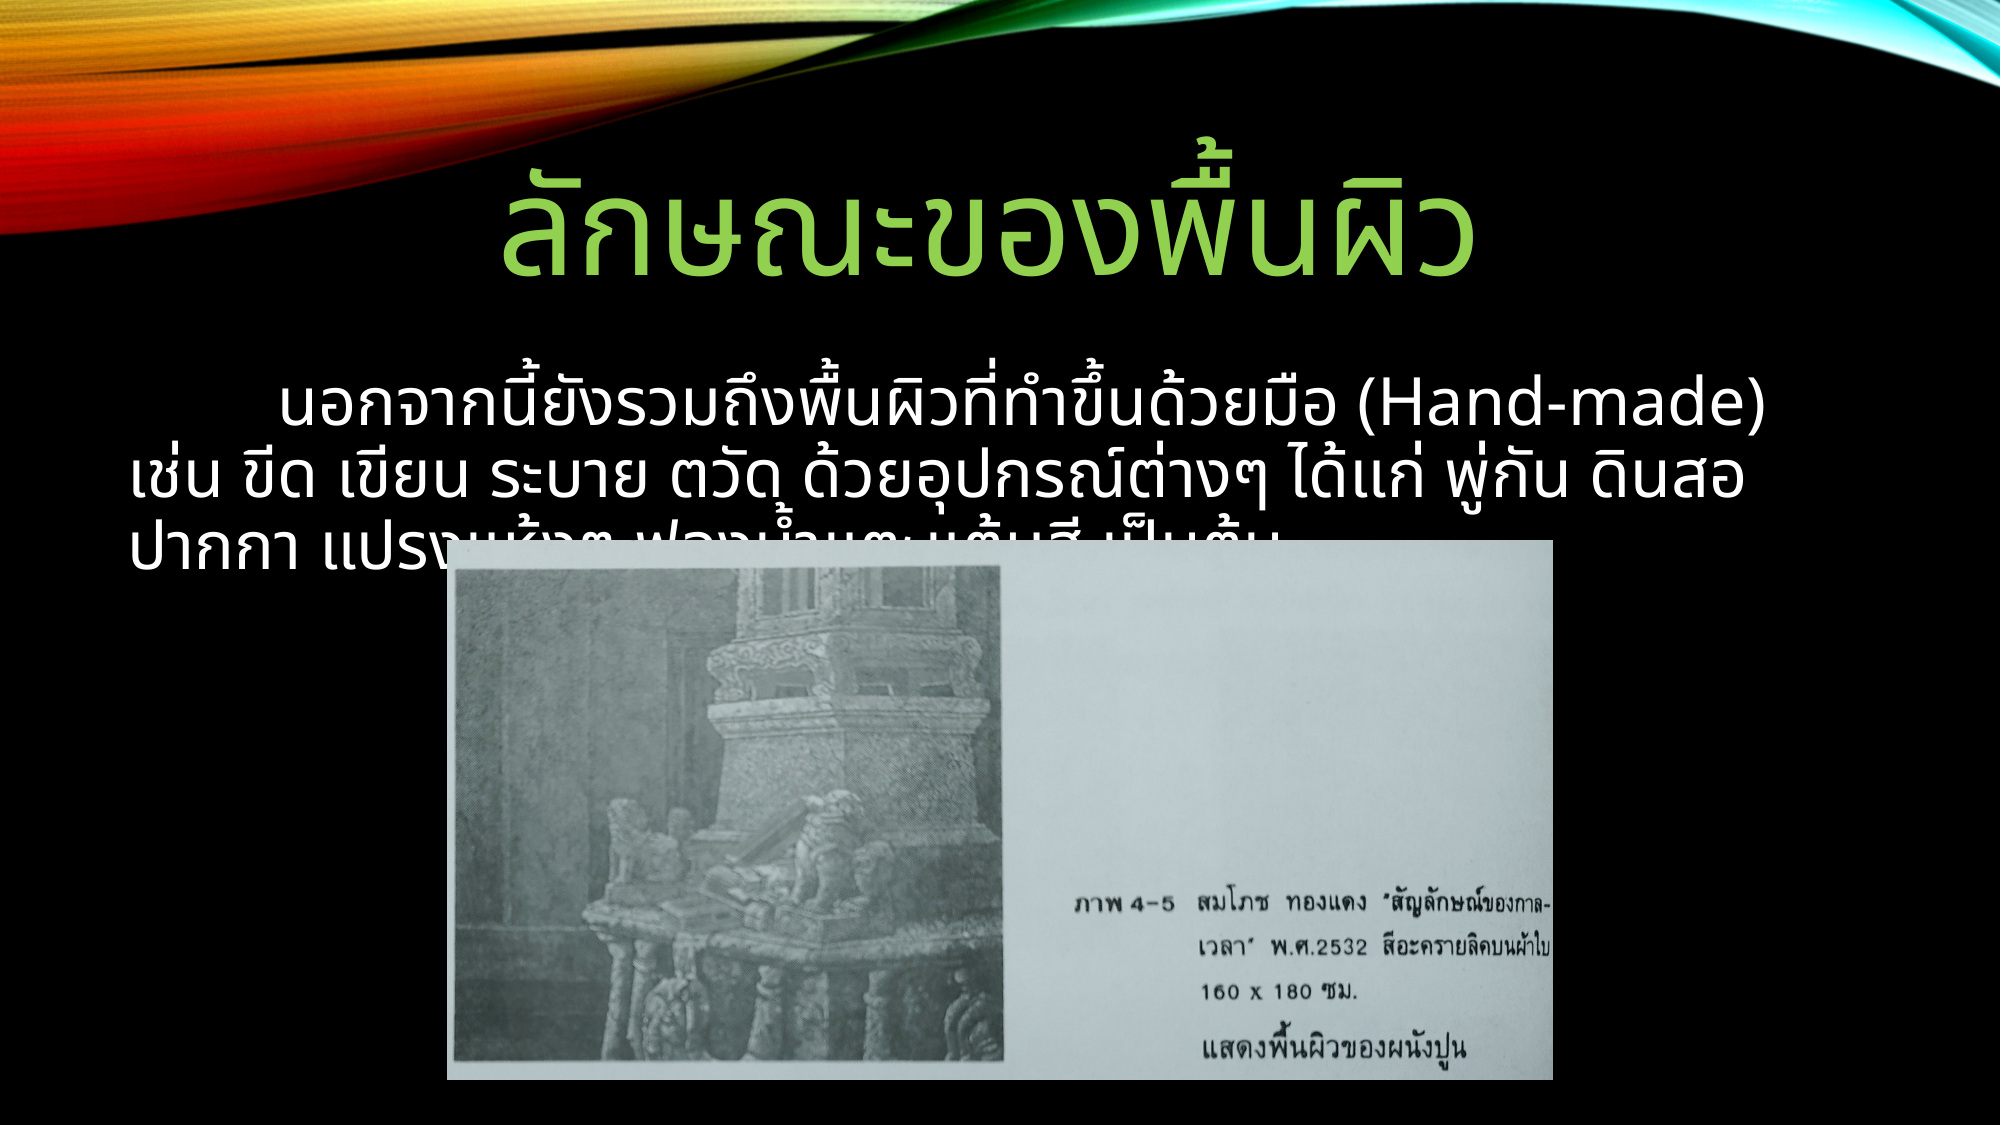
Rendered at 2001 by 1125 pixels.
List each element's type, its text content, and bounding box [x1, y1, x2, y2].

list นอกจากนี้ยังรวมถึงพื้นผิวที่ทำขึ้นด้วยมือ (Hand-made) เช่น ขีด เขียน ระบาย ตวัด ด้วยอุปกรณ์ต่างๆ ได้แก่ พู่กัน ดินสอ ปากกา แปรงแห้งๆ ฟองน้ำแตะแต้มสี เป็นต้น [112, 360, 1888, 1080]
picture [0, 0, 2000, 237]
picture [447, 540, 1553, 1081]
title ลักษณะของพื้นผิว [93, 125, 1888, 338]
